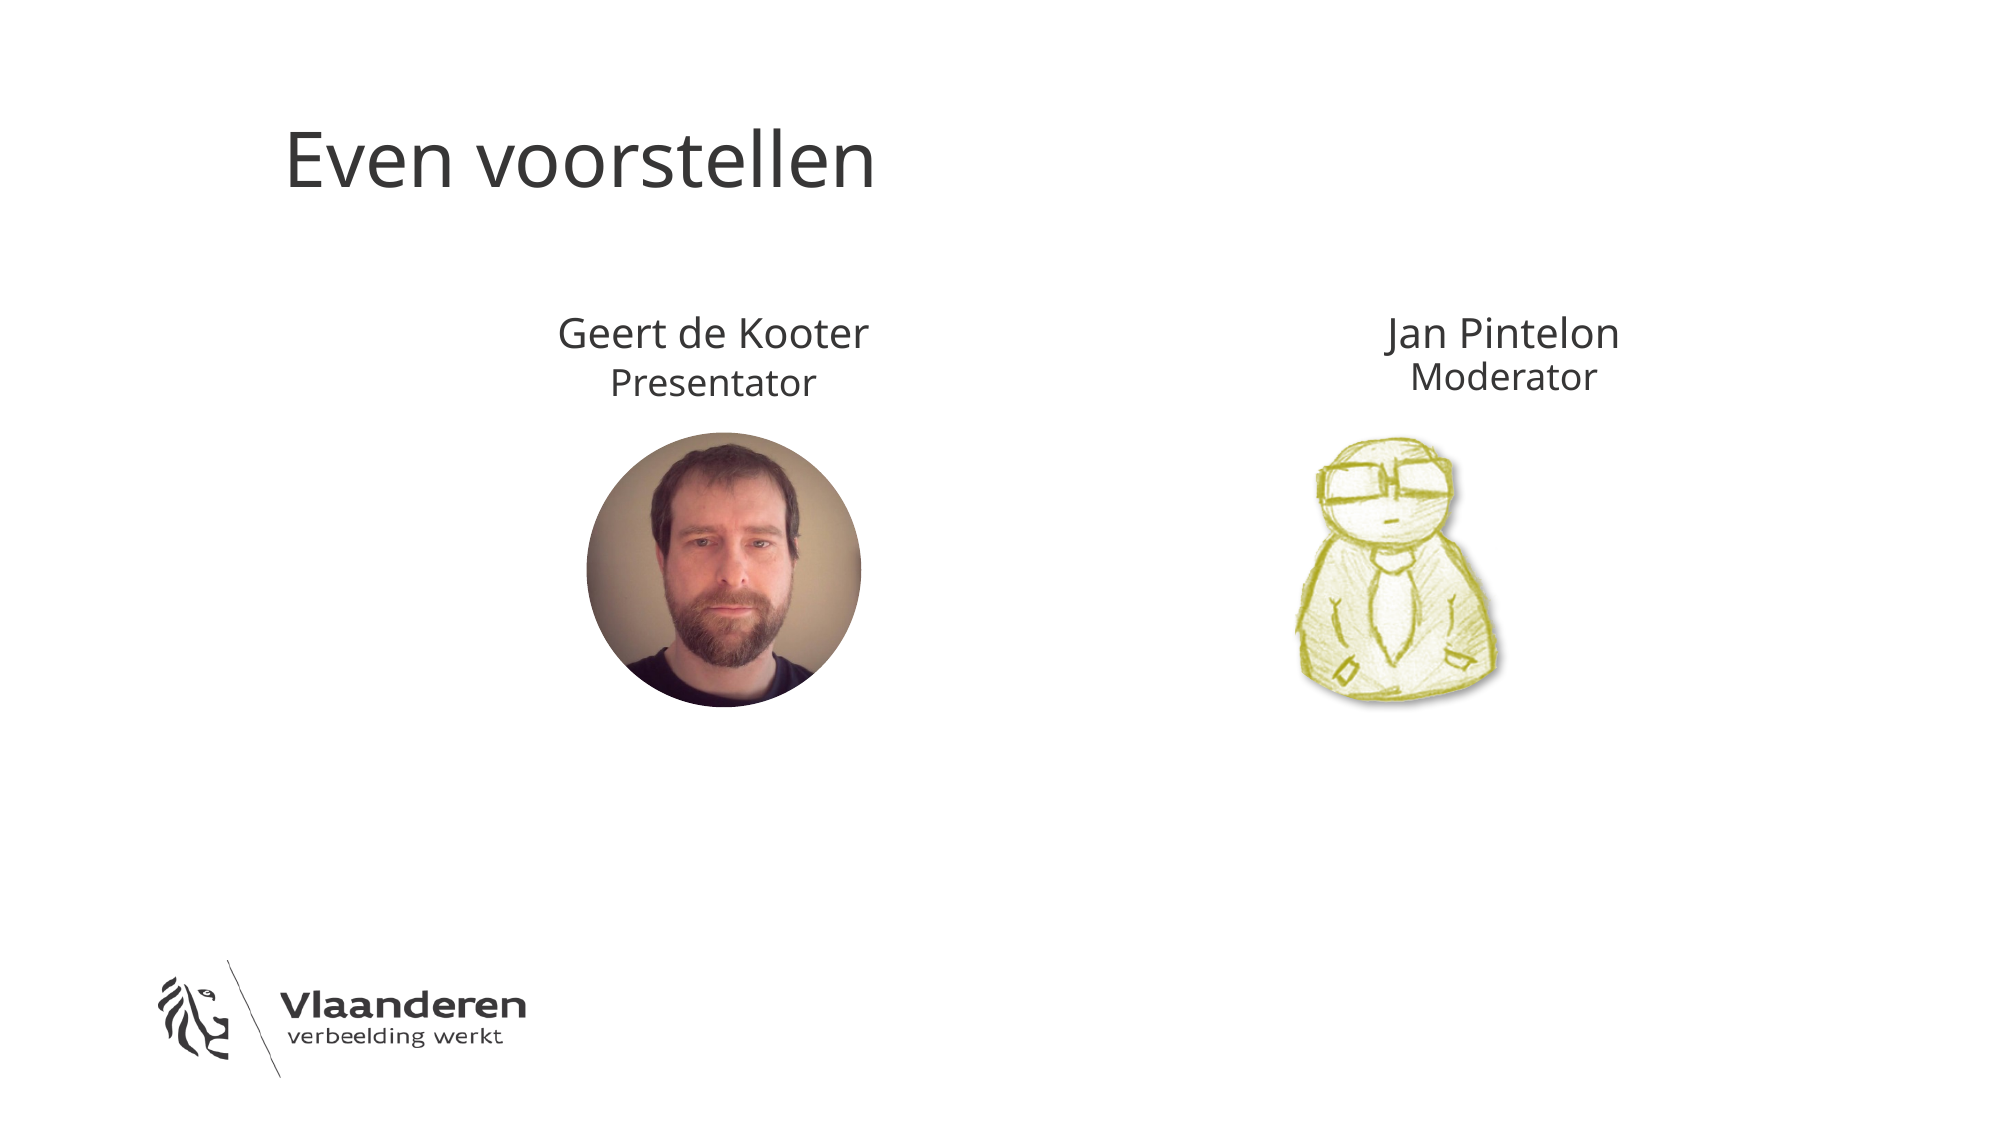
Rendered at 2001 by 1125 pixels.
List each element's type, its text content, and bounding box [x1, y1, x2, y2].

picture [158, 960, 527, 1078]
list Jan Pintelon Moderator [1102, 312, 1906, 934]
list Geert de Kooter Presentator [462, 312, 965, 934]
picture [586, 432, 862, 708]
title Even voorstellen [283, 124, 1906, 308]
picture [1249, 429, 1544, 705]
